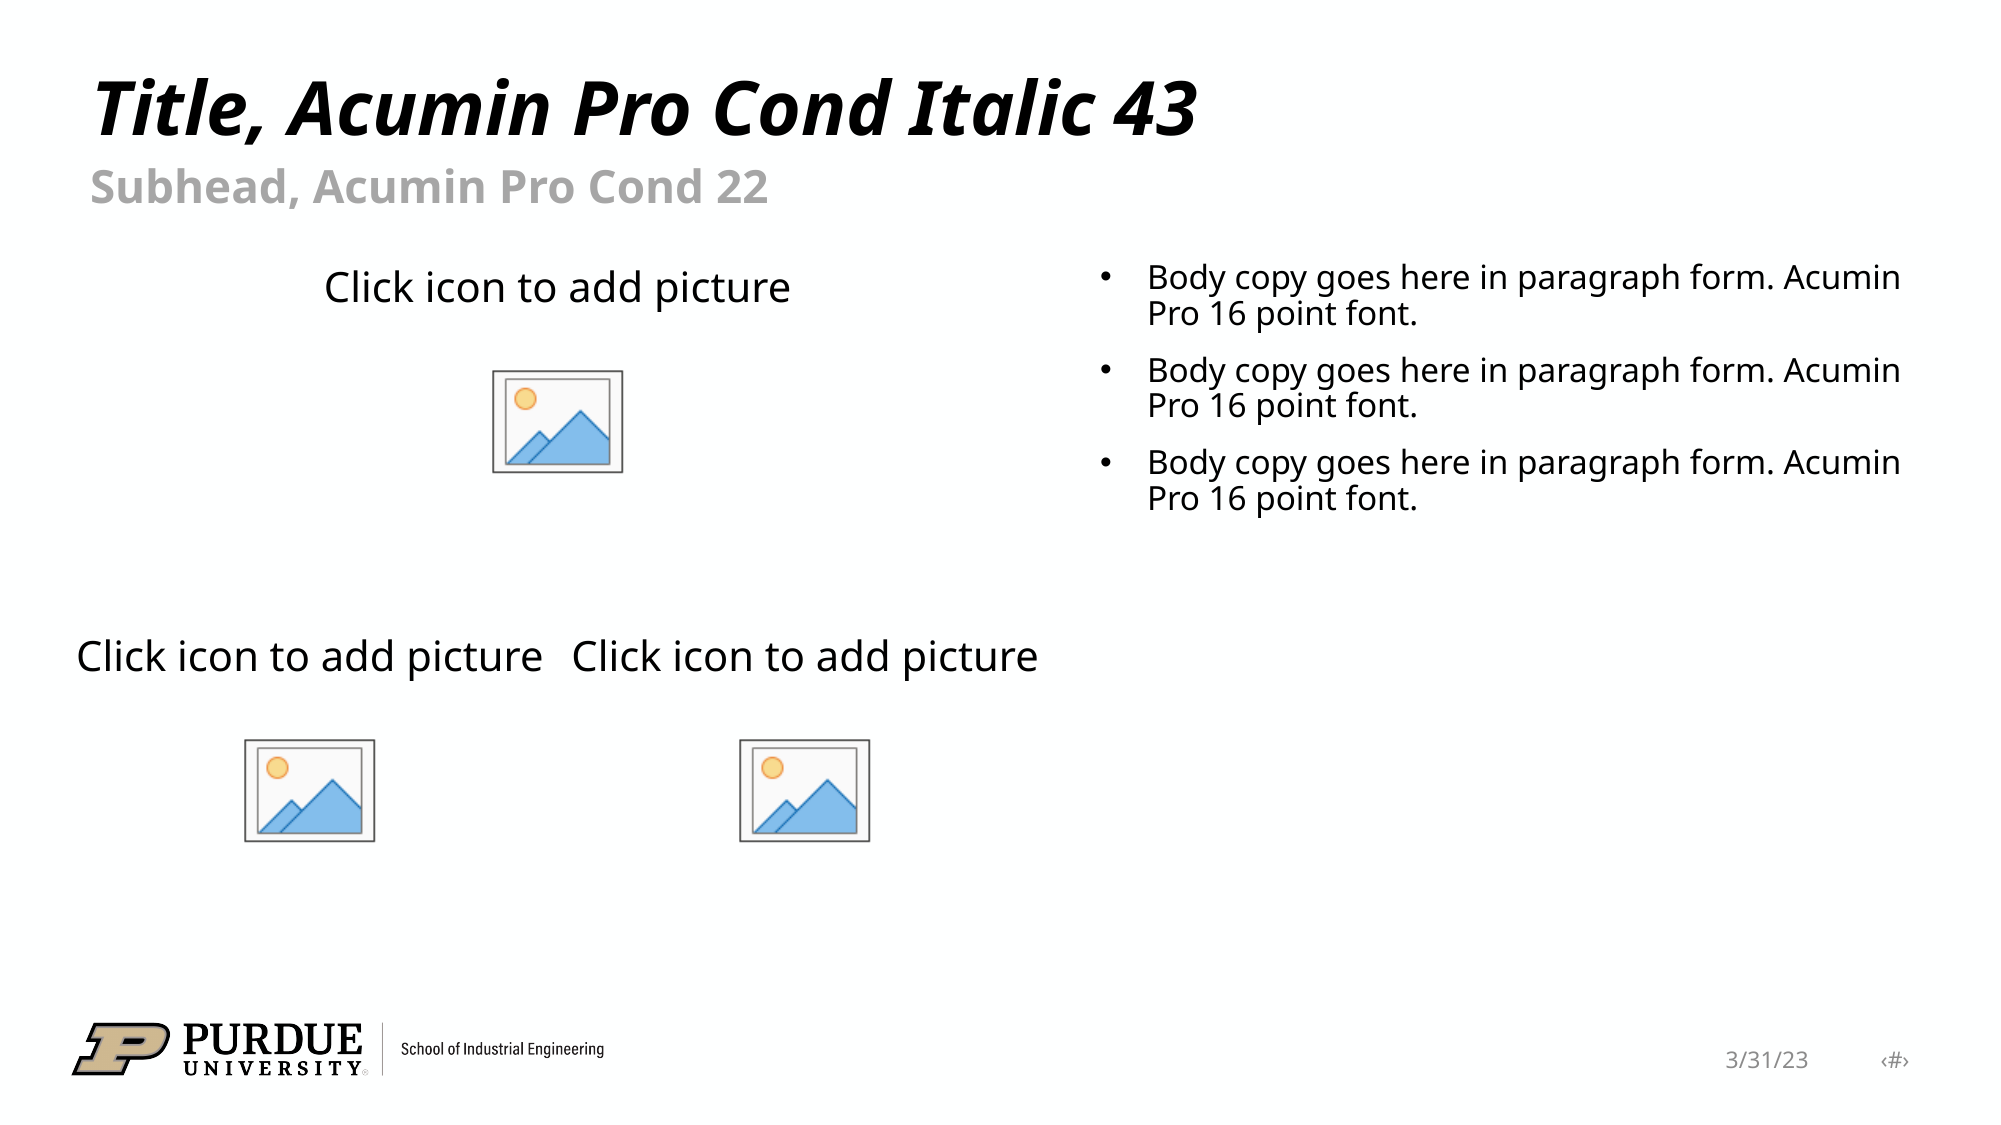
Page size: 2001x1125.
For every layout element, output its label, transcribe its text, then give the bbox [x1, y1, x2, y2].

title Title, Acumin Pro Cond Italic 43 [76, 63, 1925, 156]
picture [71, 1020, 624, 1079]
footer 3/31/23 ‹#› [1631, 1032, 1925, 1086]
picture [76, 253, 1039, 591]
list Subhead, Acumin Pro Cond 22 [75, 156, 1925, 217]
picture [76, 622, 544, 960]
picture [571, 622, 1039, 960]
list Body copy goes here in paragraph form. Acumin Pro 16 point font. Body copy goes here in paragraph form. Acumin Pro 16 point font. Body copy goes here in paragraph form. Acumin Pro 16 point font. [1085, 253, 1927, 960]
